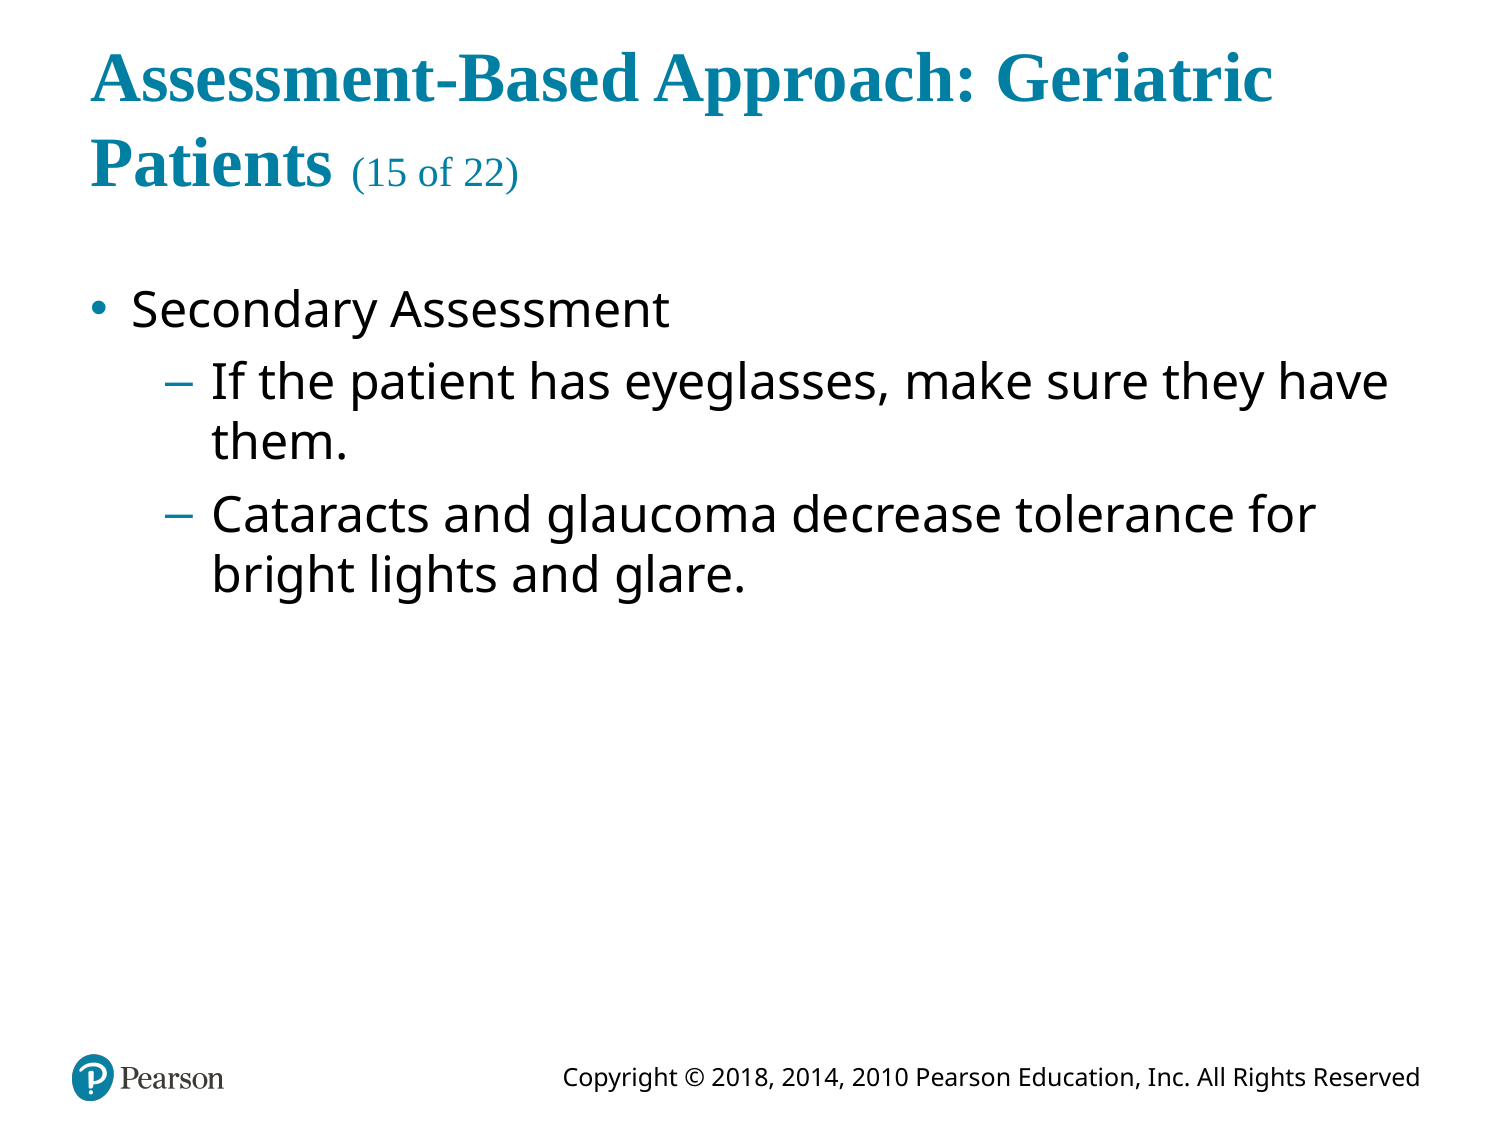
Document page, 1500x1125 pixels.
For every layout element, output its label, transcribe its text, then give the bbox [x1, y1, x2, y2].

picture [72, 1087, 83, 1101]
list Secondary Assessment If the patient has eyeglasses, make sure they have them. Cataracts and glaucoma decrease tolerance for bright lights and glare. [75, 262, 1425, 621]
title Assessment-Based Approach: Geriatric Patients (15 of 22) [75, 35, 1425, 216]
picture [72, 1054, 88, 1070]
picture [98, 1054, 224, 1101]
picture [80, 1063, 106, 1088]
